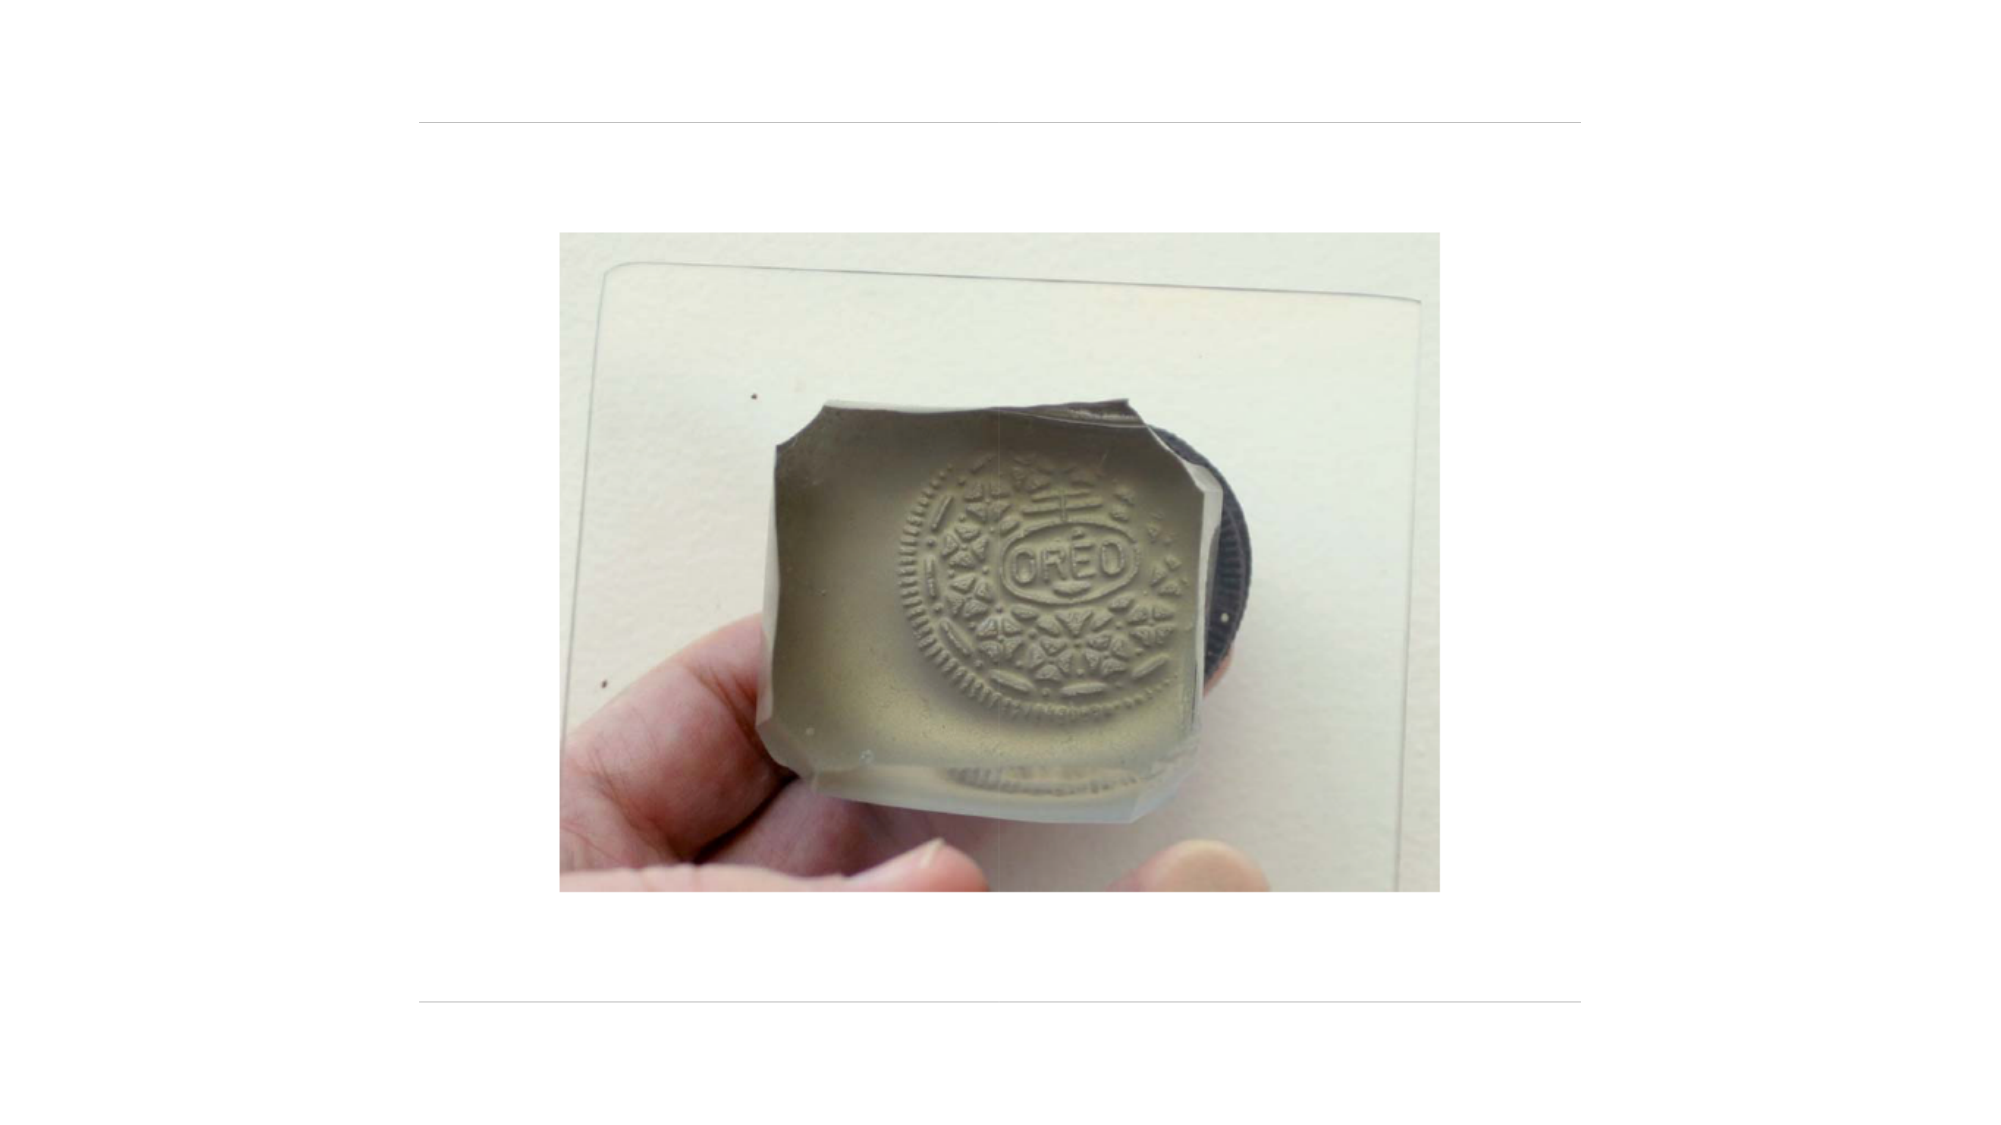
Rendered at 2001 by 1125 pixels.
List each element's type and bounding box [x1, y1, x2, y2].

picture [419, 113, 1581, 1011]
